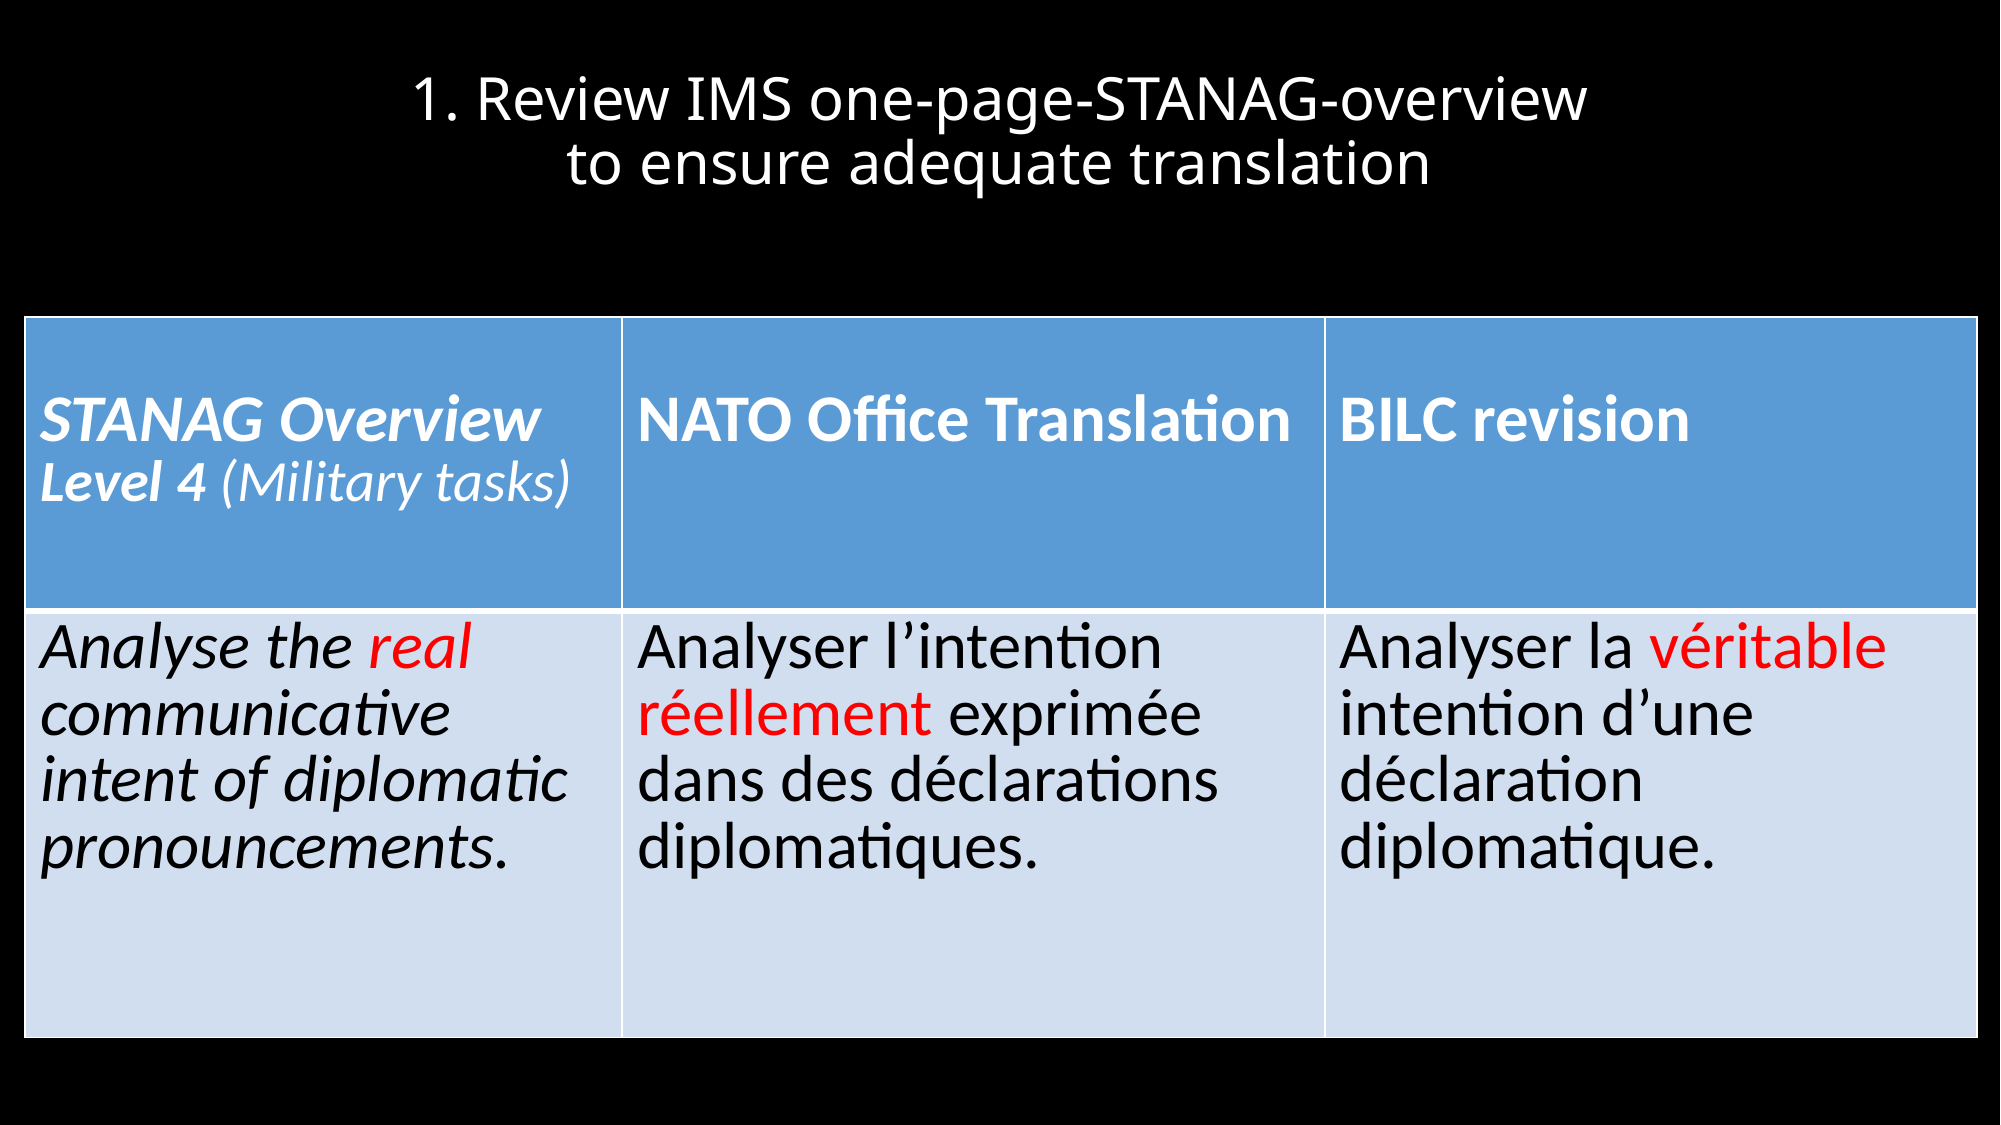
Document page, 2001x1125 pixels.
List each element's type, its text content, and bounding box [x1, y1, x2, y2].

table_header STANAG Overview Level 4 (Military tasks) [26, 318, 621, 608]
table_cell Analyse the real communicative intent of diplomatic pronouncements. [26, 614, 621, 1037]
table_header BILC revision [1326, 318, 1976, 608]
table_cell Analyser la véritable intention d’une déclaration diplomatique. [1326, 614, 1976, 1037]
table_header NATO Office Translation [623, 318, 1324, 608]
table_cell Analyser l’intention réellement exprimée dans des déclarations diplomatiques. [623, 614, 1324, 1037]
title 1. Review IMS one-page-STANAG-overview to ensure adequate translation [137, 59, 1863, 278]
